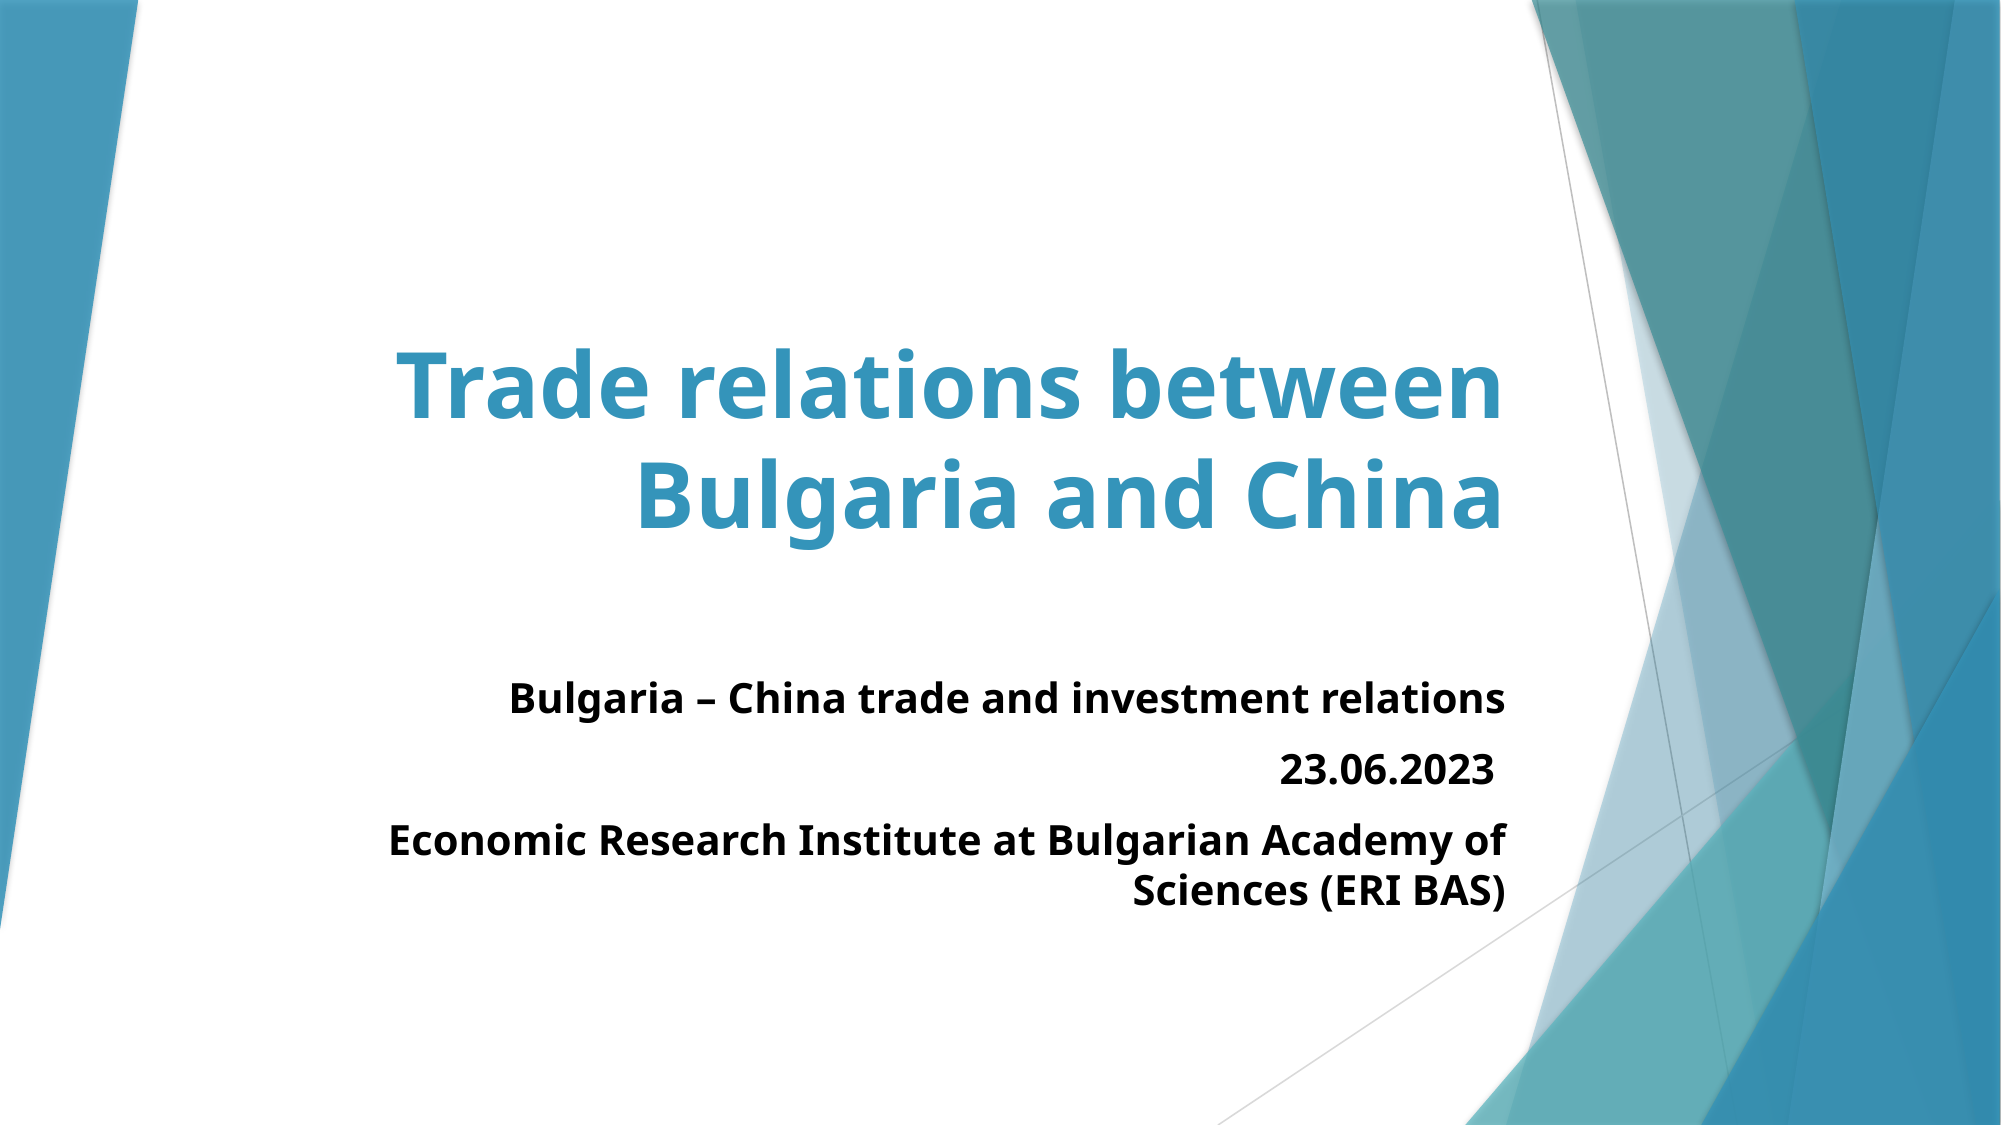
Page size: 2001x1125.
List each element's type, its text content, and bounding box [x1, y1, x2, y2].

title Trade relations between Bulgaria and China [247, 257, 1522, 664]
subtitle Bulgaria – China trade and investment relations 23.06.2023 Economic Research Institute at Bulgarian Academy of Sciences (ERI BAS) [247, 664, 1522, 890]
